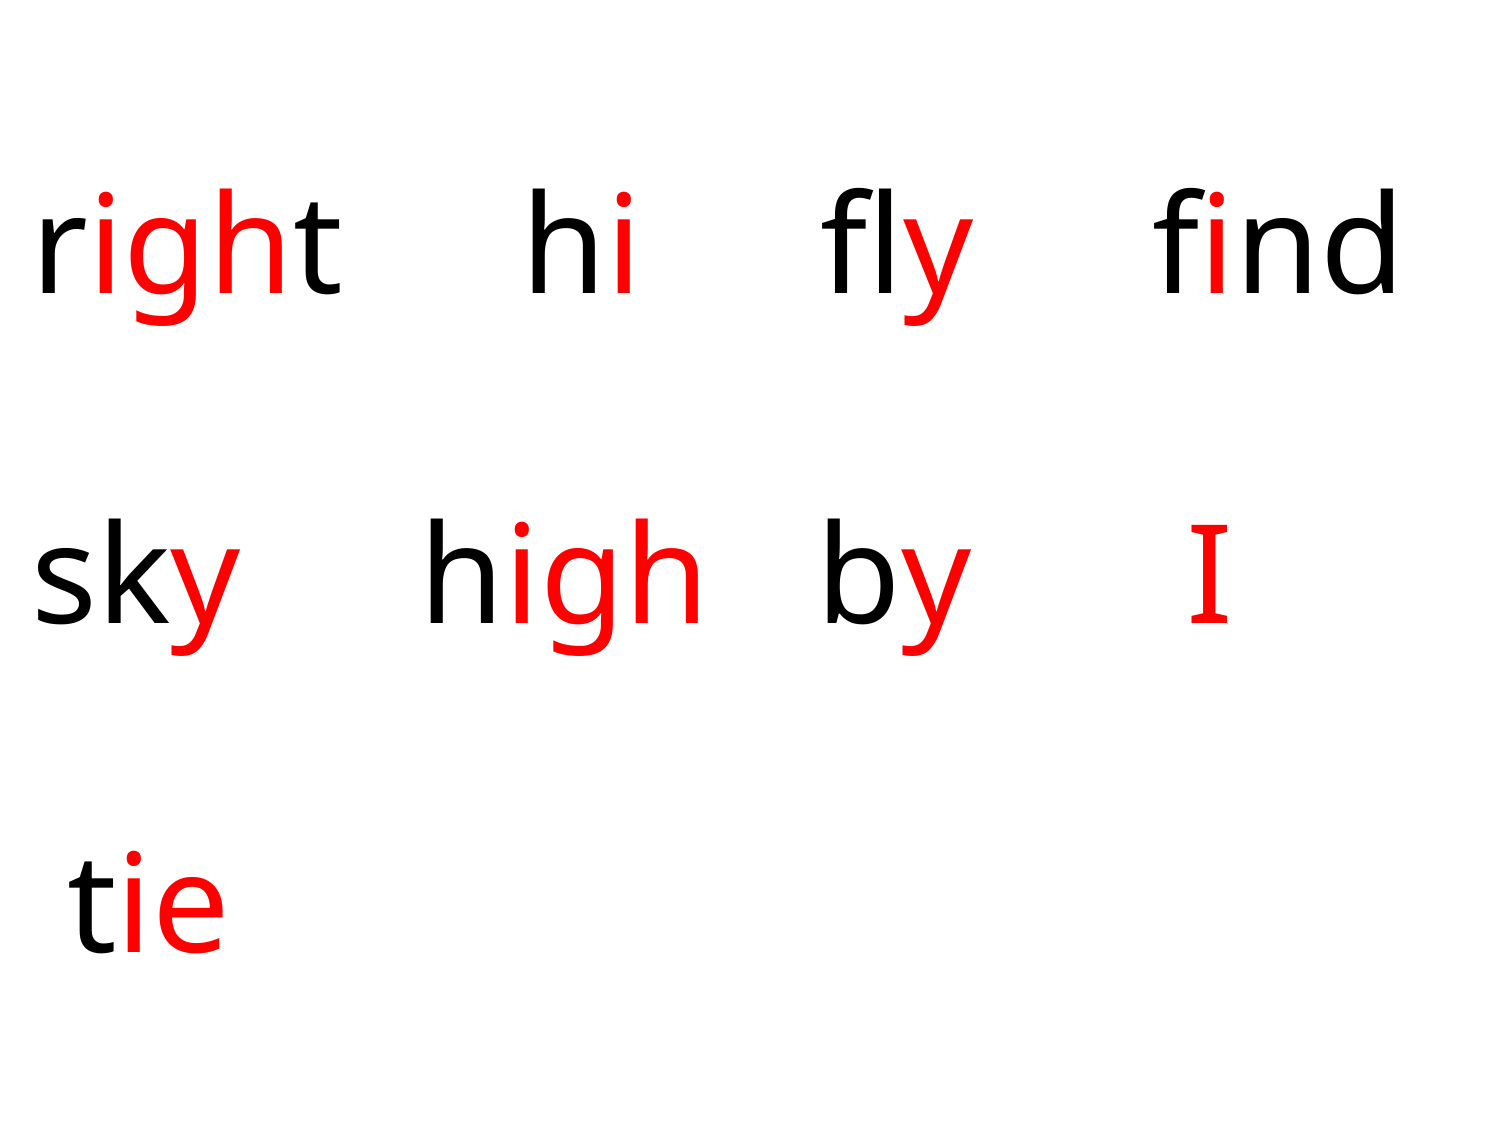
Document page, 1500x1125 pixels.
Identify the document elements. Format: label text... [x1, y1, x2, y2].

text_box right hi fly find sky high by I tie [16, 148, 1474, 988]
